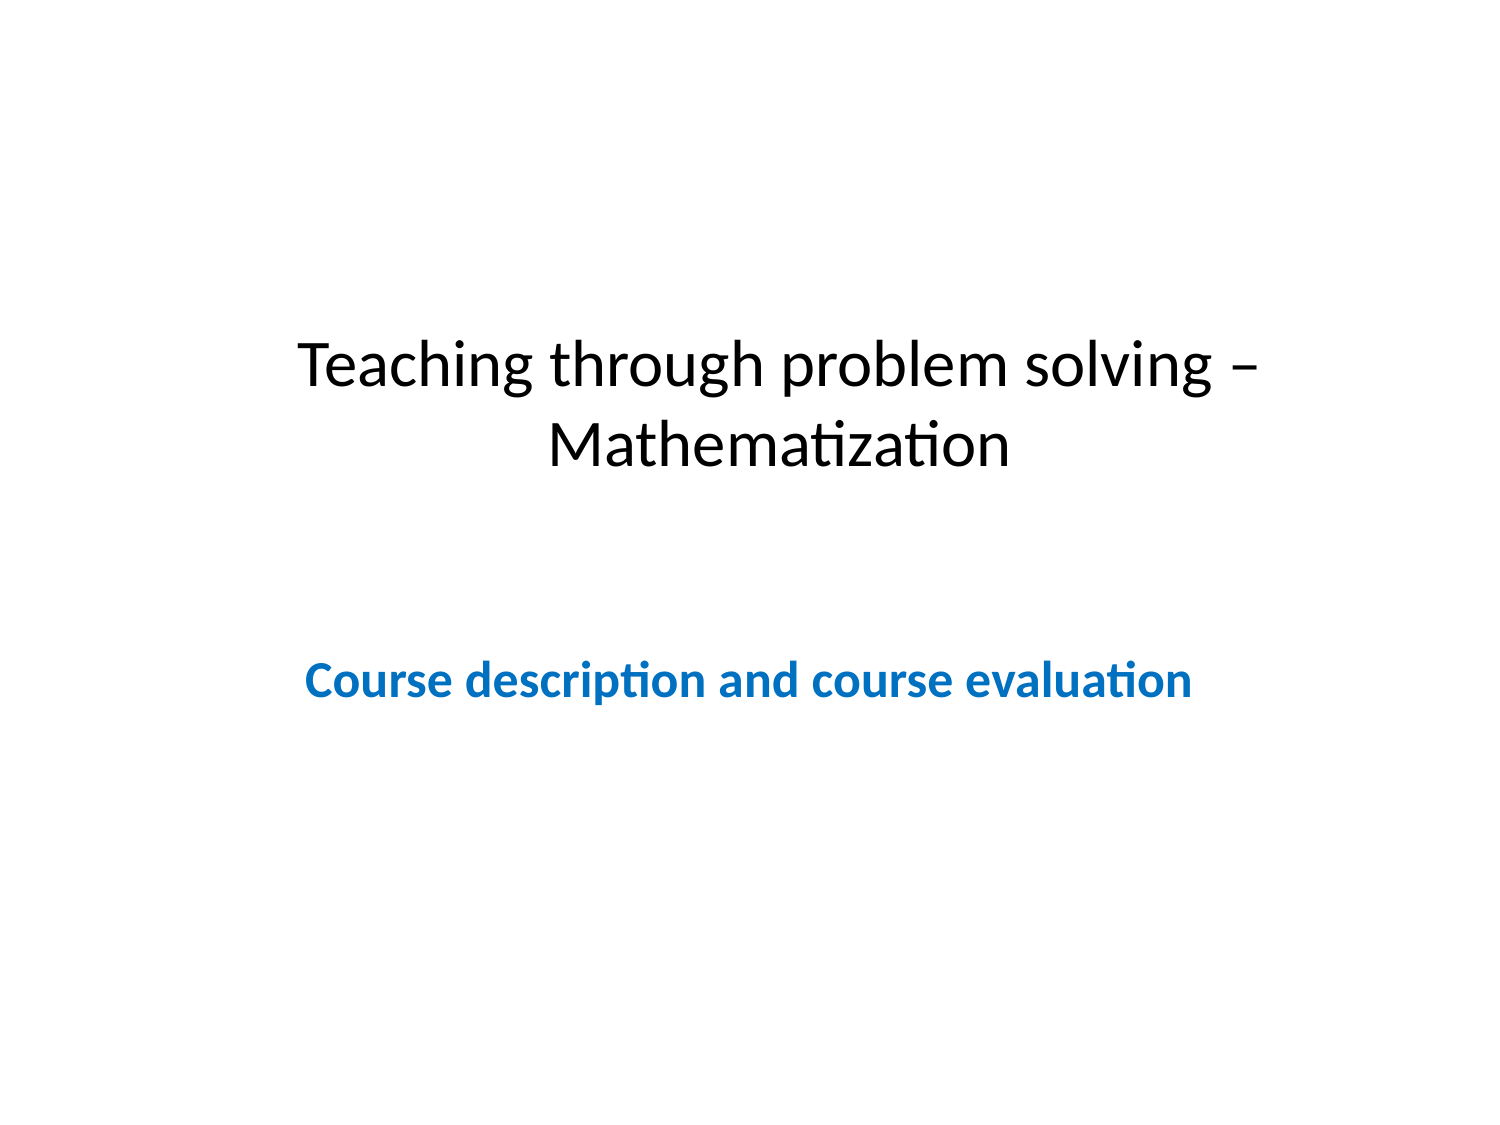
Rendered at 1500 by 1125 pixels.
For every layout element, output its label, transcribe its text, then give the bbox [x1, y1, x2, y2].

subtitle Course description and course evaluation [225, 637, 1275, 752]
title Teaching through problem solving – Mathematization [112, 208, 1447, 591]
